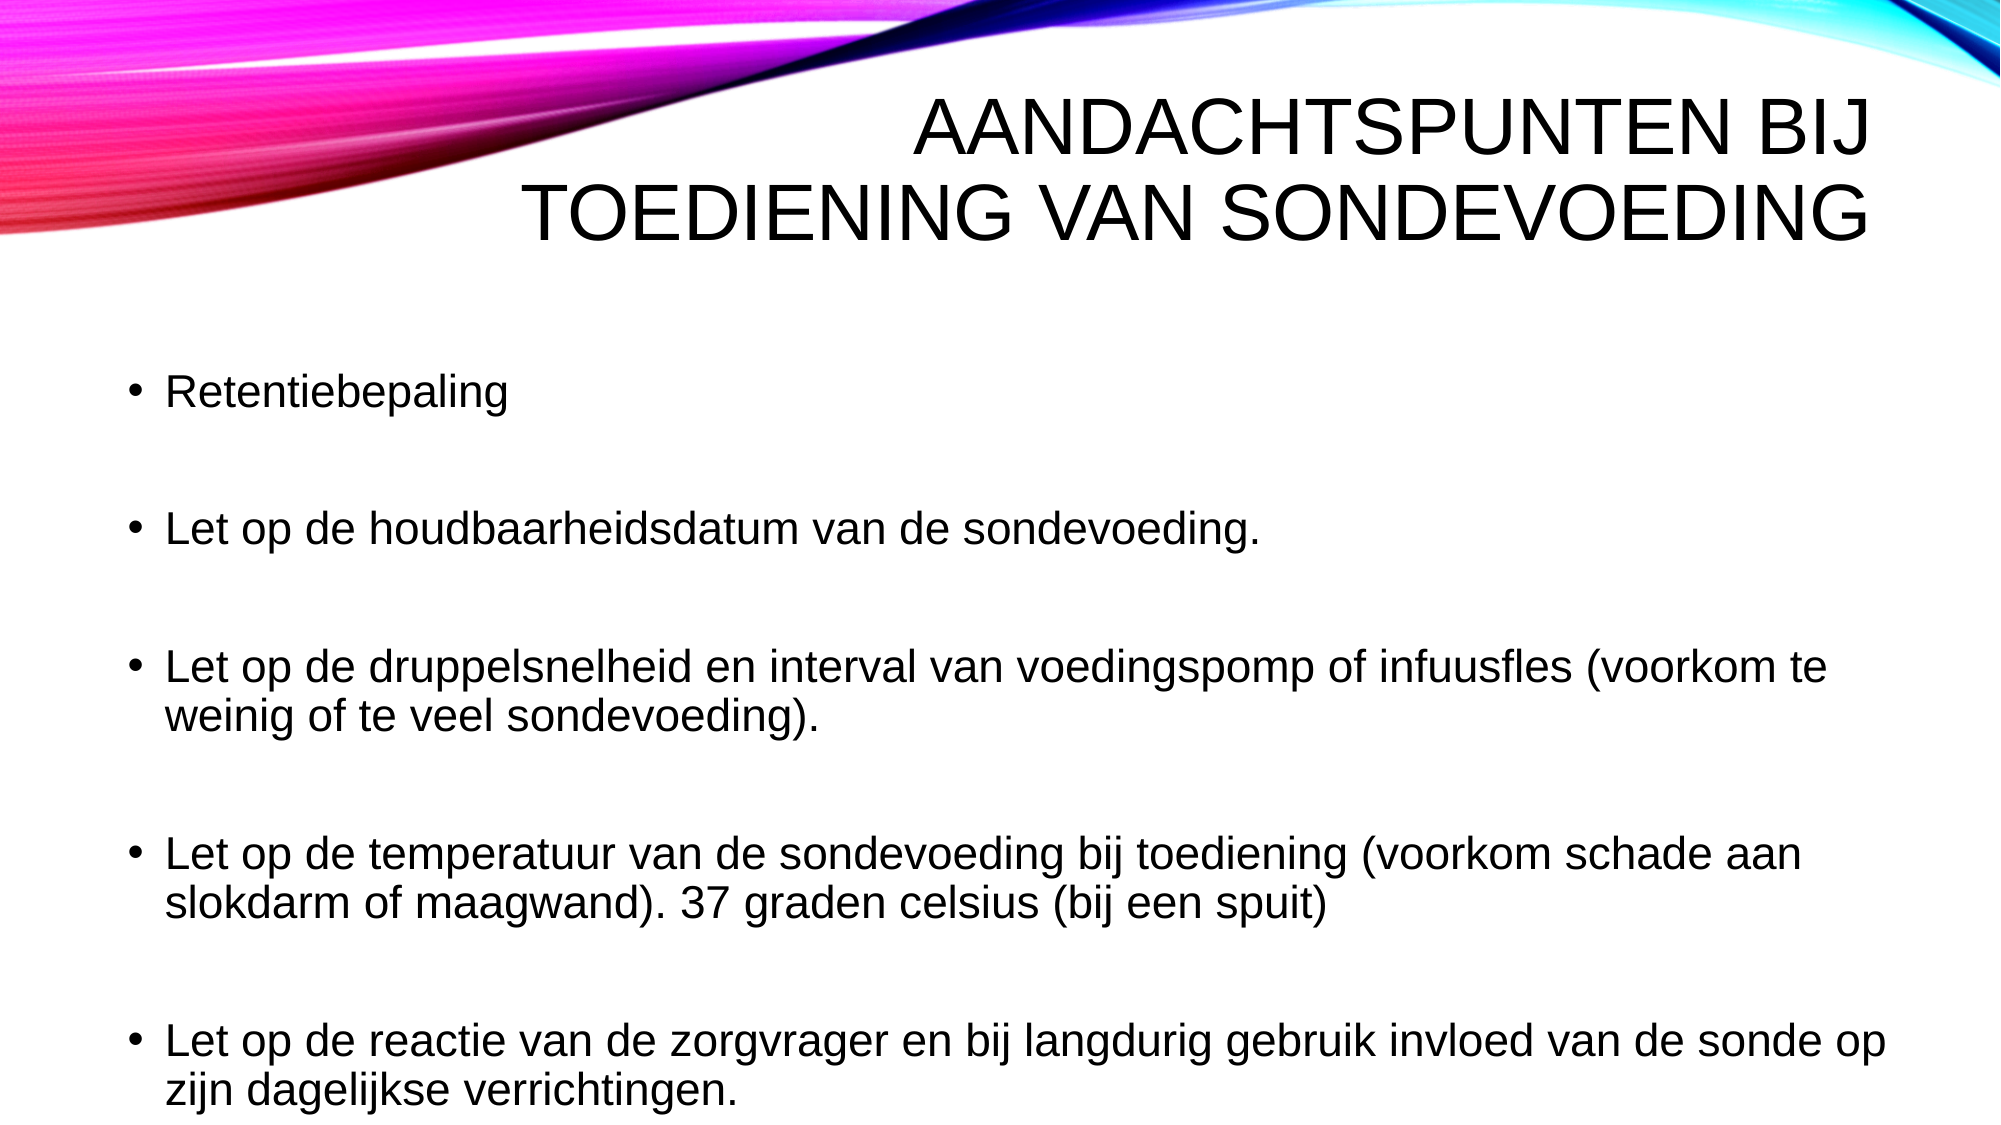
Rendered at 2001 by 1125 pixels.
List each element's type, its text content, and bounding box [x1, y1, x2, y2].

picture [1910, 0, 2000, 45]
title Aandachtspunten bij toediening van sondevoeding [474, 65, 1888, 278]
picture [1890, 0, 2000, 75]
list Retentiebepaling Let op de houdbaarheidsdatum van de sondevoeding. Let op de druppelsnelheid en interval van voedingspomp of infuusfles (voorkom te weinig of te veel sondevoeding). Let op de temperatuur van de sondevoeding bij toediening (voorkom schade aan slokdarm of maagwand). 37 graden celsius (bij een spuit) Let op de reactie van de zorgvrager en bij langdurig gebruik invloed van de sonde op zijn dagelijkse verrichtingen. [112, 360, 1961, 1125]
picture [0, 0, 2000, 237]
